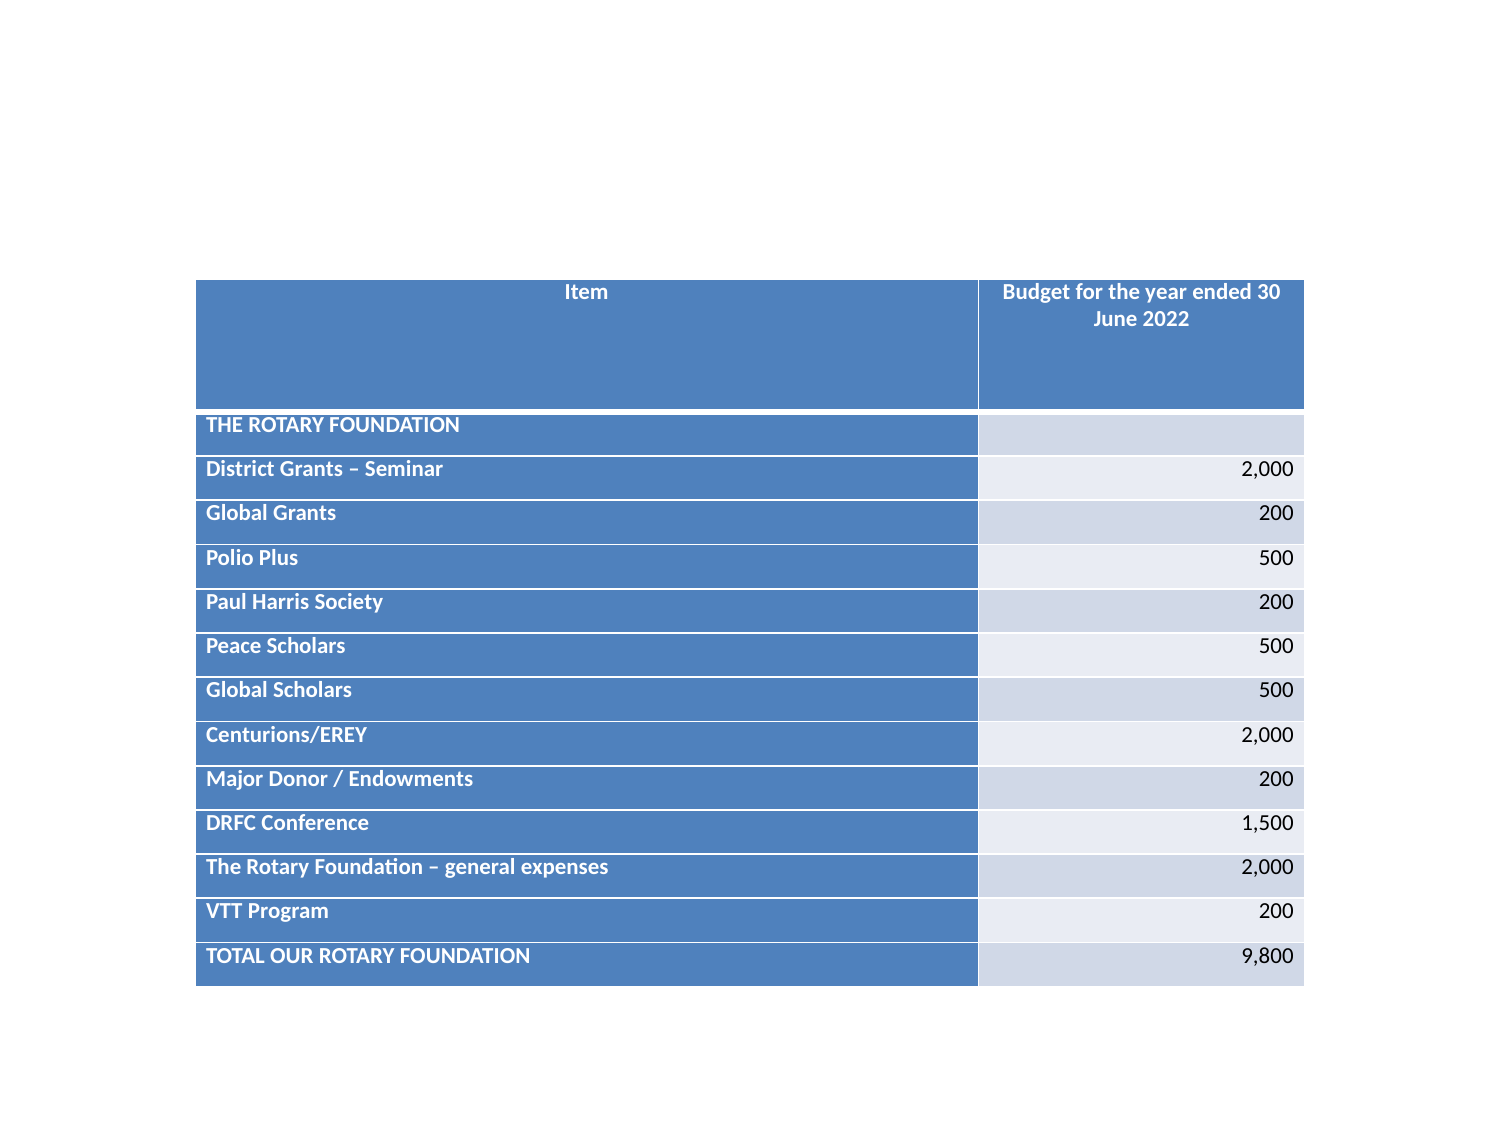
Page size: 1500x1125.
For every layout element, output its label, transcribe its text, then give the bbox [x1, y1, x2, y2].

table_cell THE ROTARY FOUNDATION [196, 415, 978, 455]
table_cell 9,800 [979, 943, 1304, 986]
table_cell 2,000 [979, 722, 1304, 765]
table_cell District Grants – Seminar [196, 457, 978, 499]
table_cell 500 [979, 545, 1304, 588]
table_cell Global Scholars [196, 678, 978, 721]
table_cell 200 [979, 899, 1304, 942]
table_cell 1,500 [979, 811, 1304, 853]
table_cell 500 [979, 678, 1304, 721]
table_cell 500 [979, 634, 1304, 676]
table_cell TOTAL OUR ROTARY FOUNDATION [196, 943, 978, 986]
table_cell Major Donor / Endowments [196, 767, 978, 809]
table_cell DRFC Conference [196, 811, 978, 853]
table_cell Paul Harris Society [196, 590, 978, 632]
table_cell Peace Scholars [196, 634, 978, 676]
table_cell 2,000 [979, 457, 1304, 499]
table_cell Global Grants [196, 501, 978, 544]
table_cell [979, 415, 1304, 455]
table_cell 200 [979, 767, 1304, 809]
table_cell 200 [979, 590, 1304, 632]
table_cell 200 [979, 501, 1304, 544]
table_header Item [196, 280, 978, 409]
table_cell 2,000 [979, 855, 1304, 897]
table_header Budget for the year ended 30 June 2022 [979, 280, 1304, 409]
table_cell Polio Plus [196, 545, 978, 588]
table_cell Centurions/EREY [196, 722, 978, 765]
table_cell The Rotary Foundation – general expenses [196, 855, 978, 897]
table_cell VTT Program [196, 899, 978, 942]
